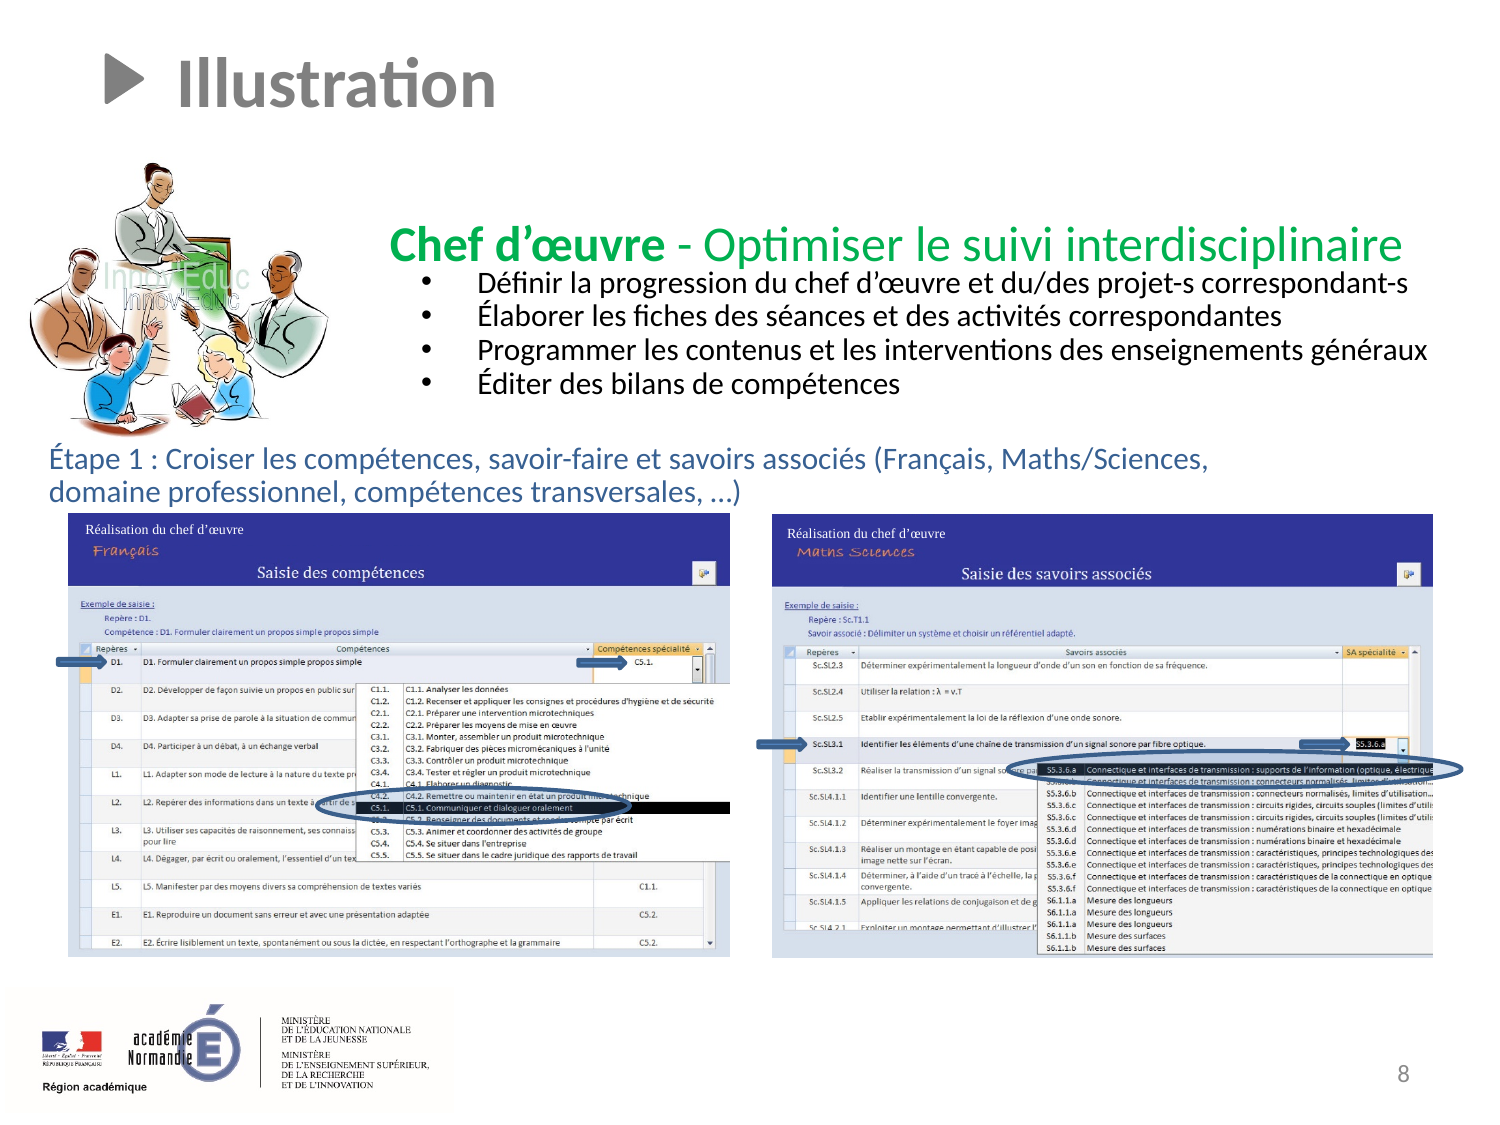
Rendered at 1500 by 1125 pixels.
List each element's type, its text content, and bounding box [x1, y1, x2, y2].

text_box [1438, 758, 1464, 780]
text_box Définir la progression du chef d’œuvre et du/des projet-s correspondant-s Élaborer les fiches des séances et des activités correspondantes Programmer les contenus et les interventions des enseignements généraux Éditer des bilans de compétences [409, 287, 1484, 407]
text_box [756, 739, 767, 750]
picture [5, 987, 454, 1113]
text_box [772, 514, 1434, 958]
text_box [68, 513, 730, 957]
slide_number 8 [1074, 1042, 1425, 1103]
text_box Étape 1 : Croiser les compétences, savoir-faire et savoirs associés (Français, Maths/Sciences, domaine professionnel, compétences transversales, …) [37, 468, 1240, 516]
title Chef d’œuvre - Optimiser le suivi interdisciplinaire [375, 203, 1500, 258]
text_box [55, 656, 63, 667]
picture [24, 157, 333, 441]
